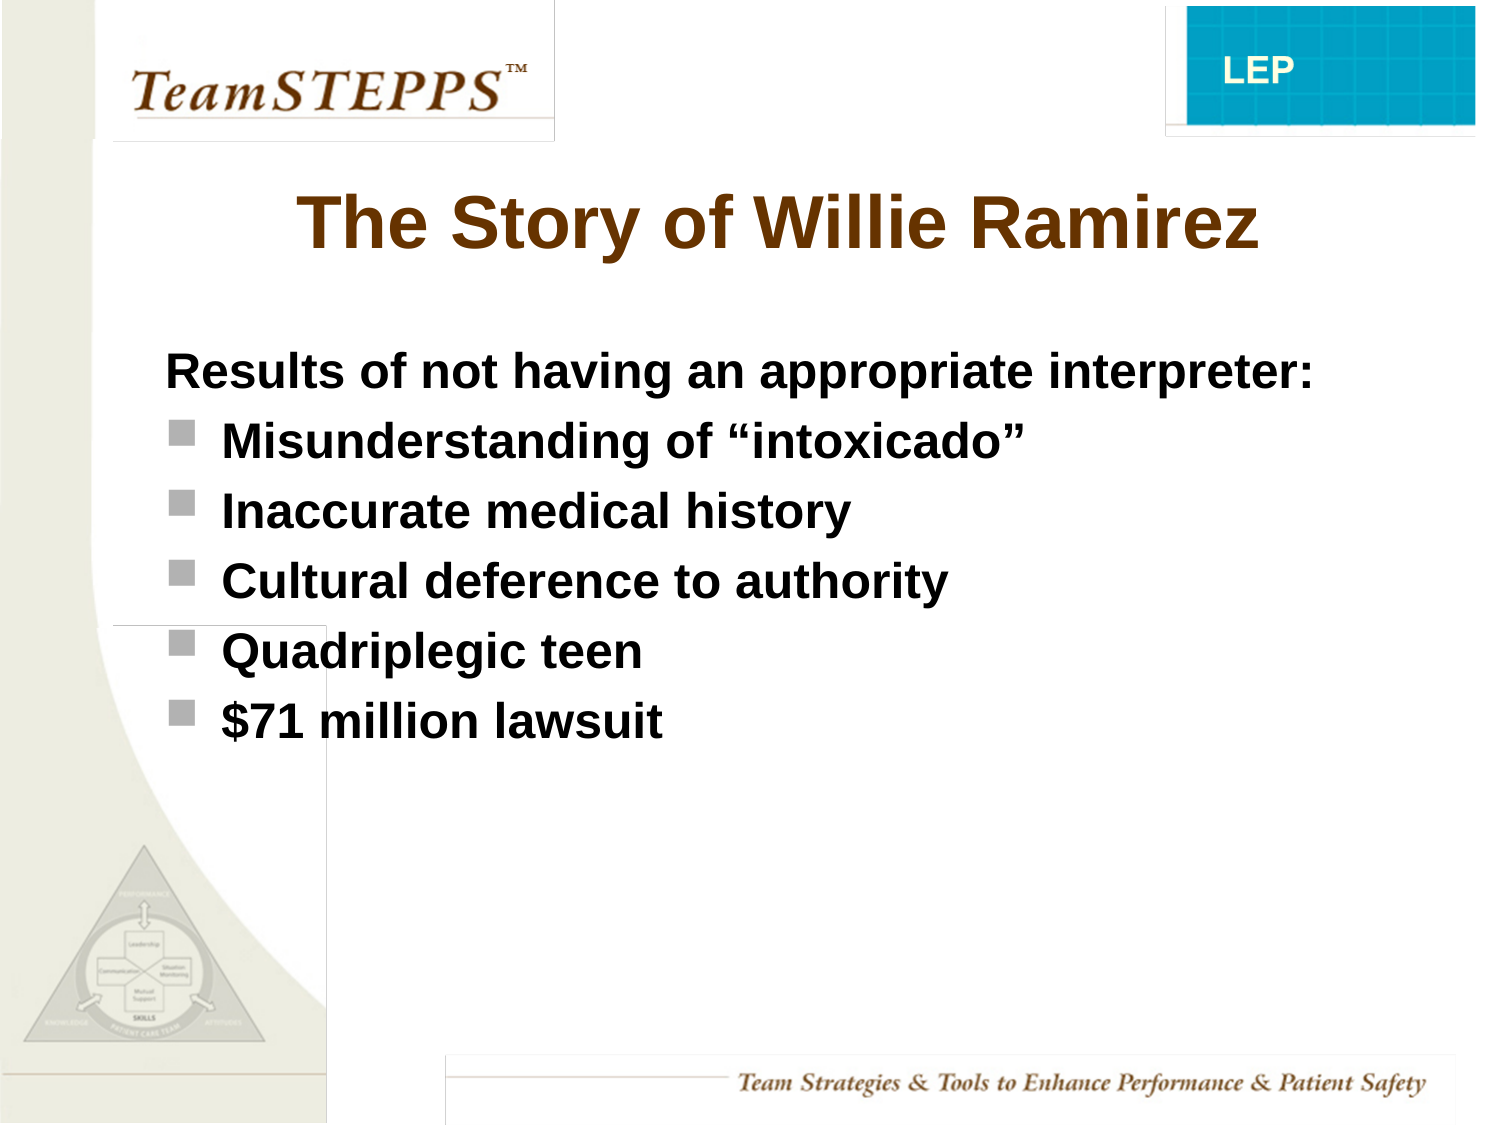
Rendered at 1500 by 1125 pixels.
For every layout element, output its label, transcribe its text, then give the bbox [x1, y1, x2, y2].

text_box [194, 298, 1445, 880]
picture [0, 0, 1476, 1125]
title The Story of Willie Ramirez [144, 143, 1414, 294]
list Results of not having an appropriate interpreter: Misunderstanding of “intoxicado” Inaccurate medical history Cultural deference to authority Quadriplegic teen $71 million lawsuit [150, 331, 1425, 913]
